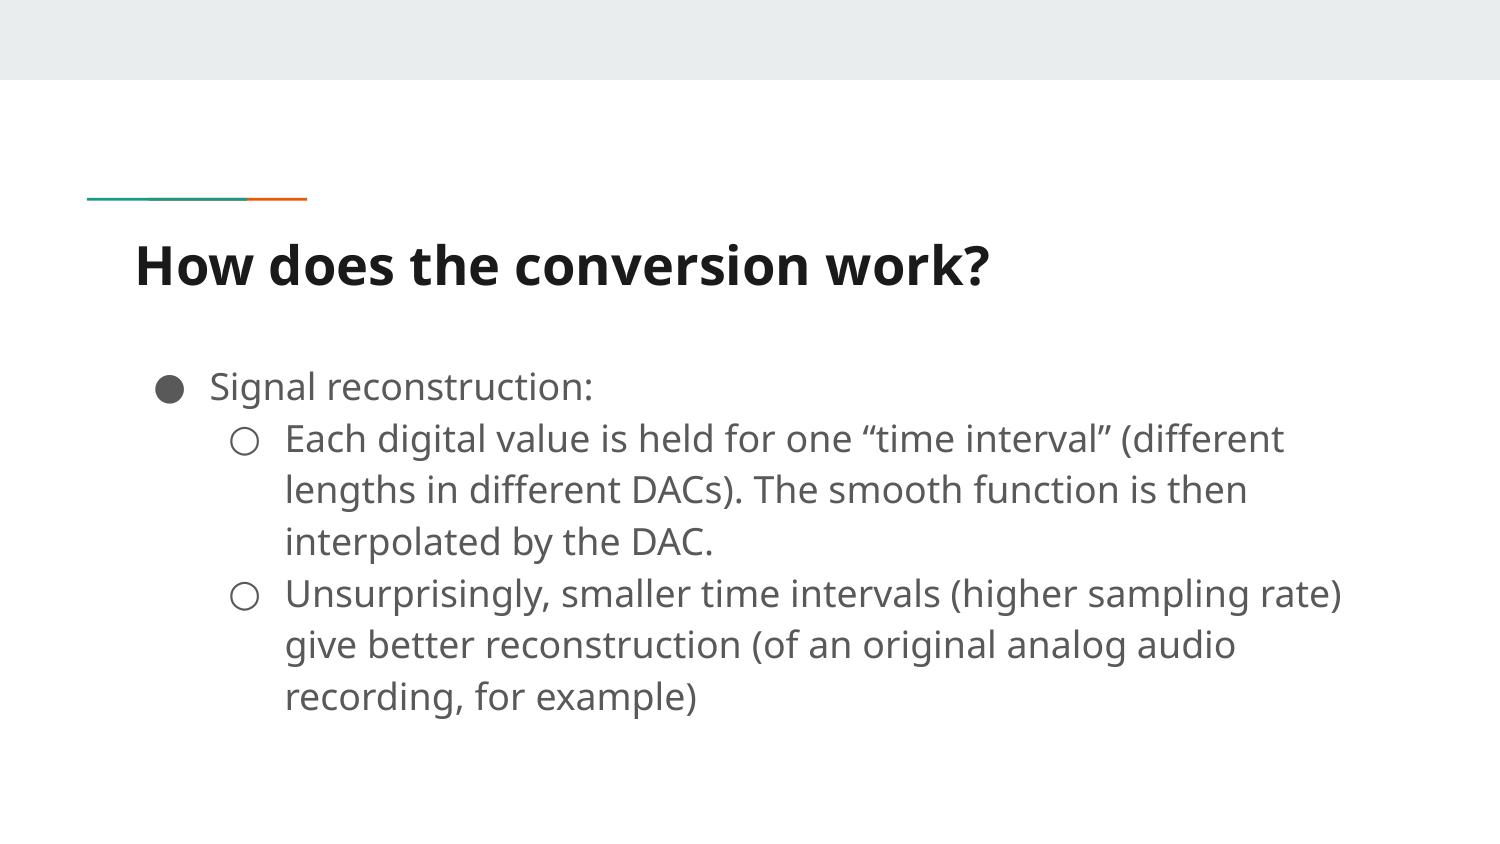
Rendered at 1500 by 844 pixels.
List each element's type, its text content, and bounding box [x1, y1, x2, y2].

title How does the conversion work? [119, 216, 1381, 305]
list Signal reconstruction: Each digital value is held for one “time interval” (different lengths in different DACs). The smooth function is then interpolated by the DAC. Unsurprisingly, smaller time intervals (higher sampling rate) give better reconstruction (of an original analog audio recording, for example) [119, 341, 1381, 712]
